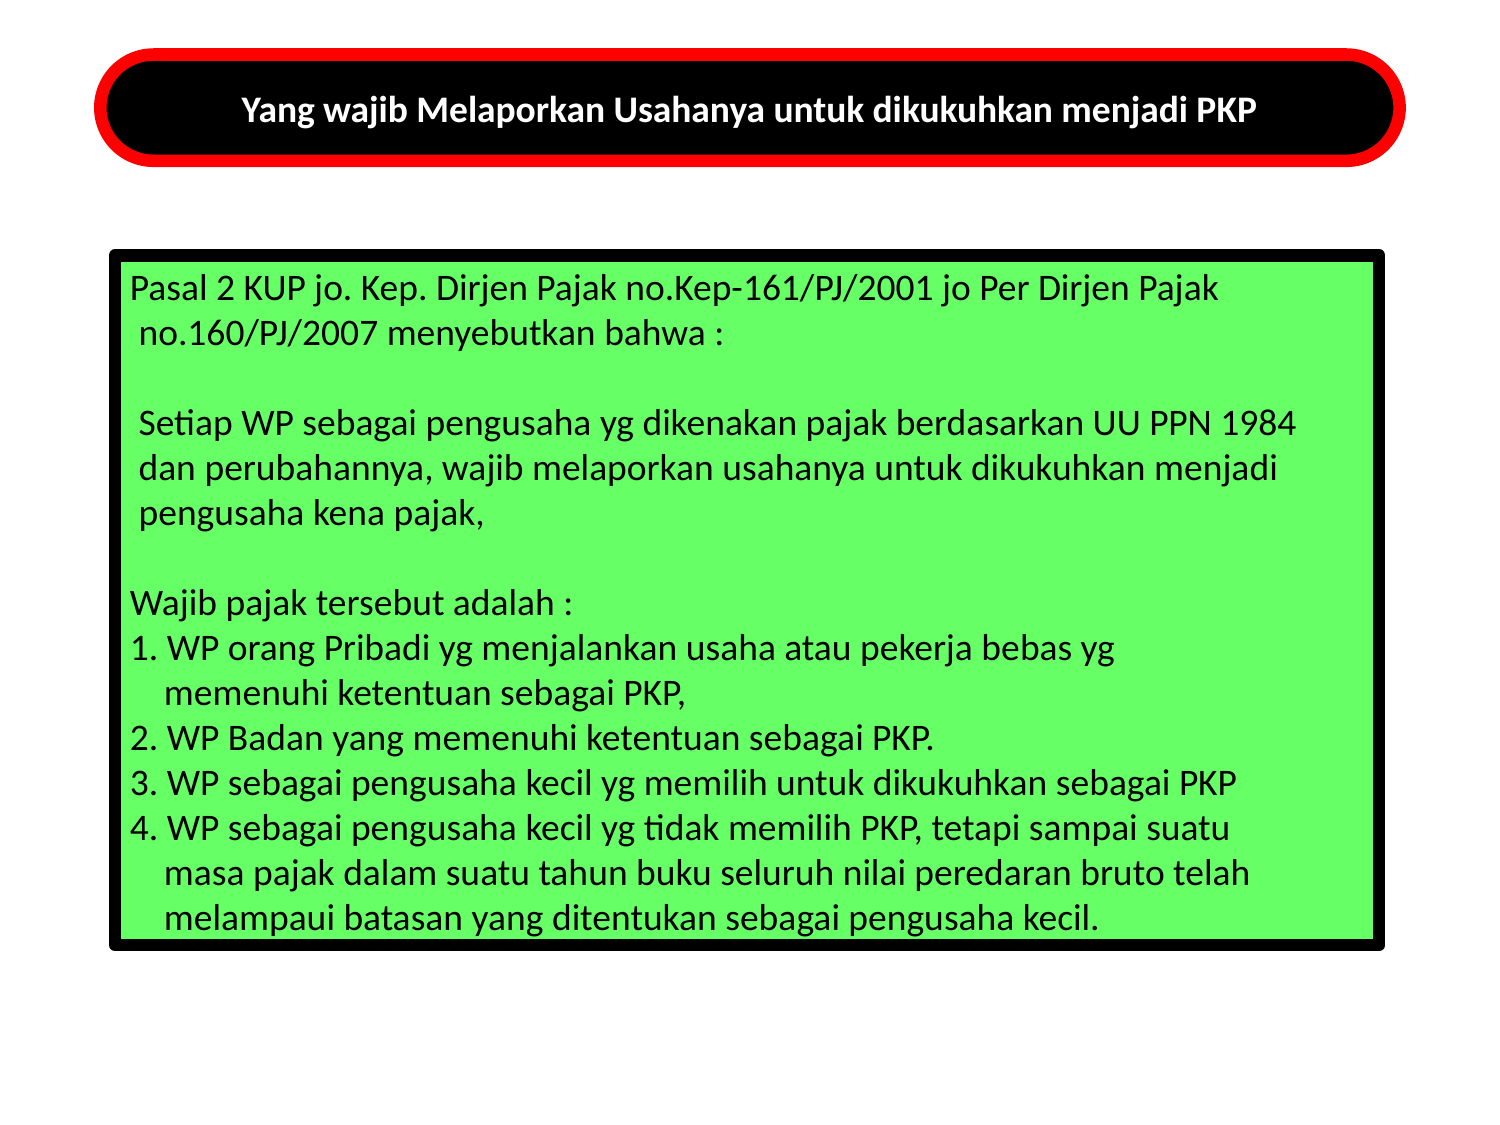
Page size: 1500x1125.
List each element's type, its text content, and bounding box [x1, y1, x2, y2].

text_box Pasal 2 KUP jo. Kep. Dirjen Pajak no.Kep-161/PJ/2001 jo Per Dirjen Pajak no.160/PJ/2007 menyebutkan bahwa : Setiap WP sebagai pengusaha yg dikenakan pajak berdasarkan UU PPN 1984 dan perubahannya, wajib melaporkan usahanya untuk dikukuhkan menjadi pengusaha kena pajak, Wajib pajak tersebut adalah : 1. WP orang Pribadi yg menjalankan usaha atau pekerja bebas yg memenuhi ketentuan sebagai PKP, 2. WP Badan yang memenuhi ketentuan sebagai PKP. 3. WP sebagai pengusaha kecil yg memilih untuk dikukuhkan sebagai PKP 4. WP sebagai pengusaha kecil yg tidak memilih PKP, tetapi sampai suatu masa pajak dalam suatu tahun buku seluruh nilai peredaran bruto telah melampaui batasan yang ditentukan sebagai pengusaha kecil. [115, 255, 1380, 946]
text_box Yang wajib Melaporkan Usahanya untuk dikukuhkan menjadi PKP [98, 52, 1402, 163]
